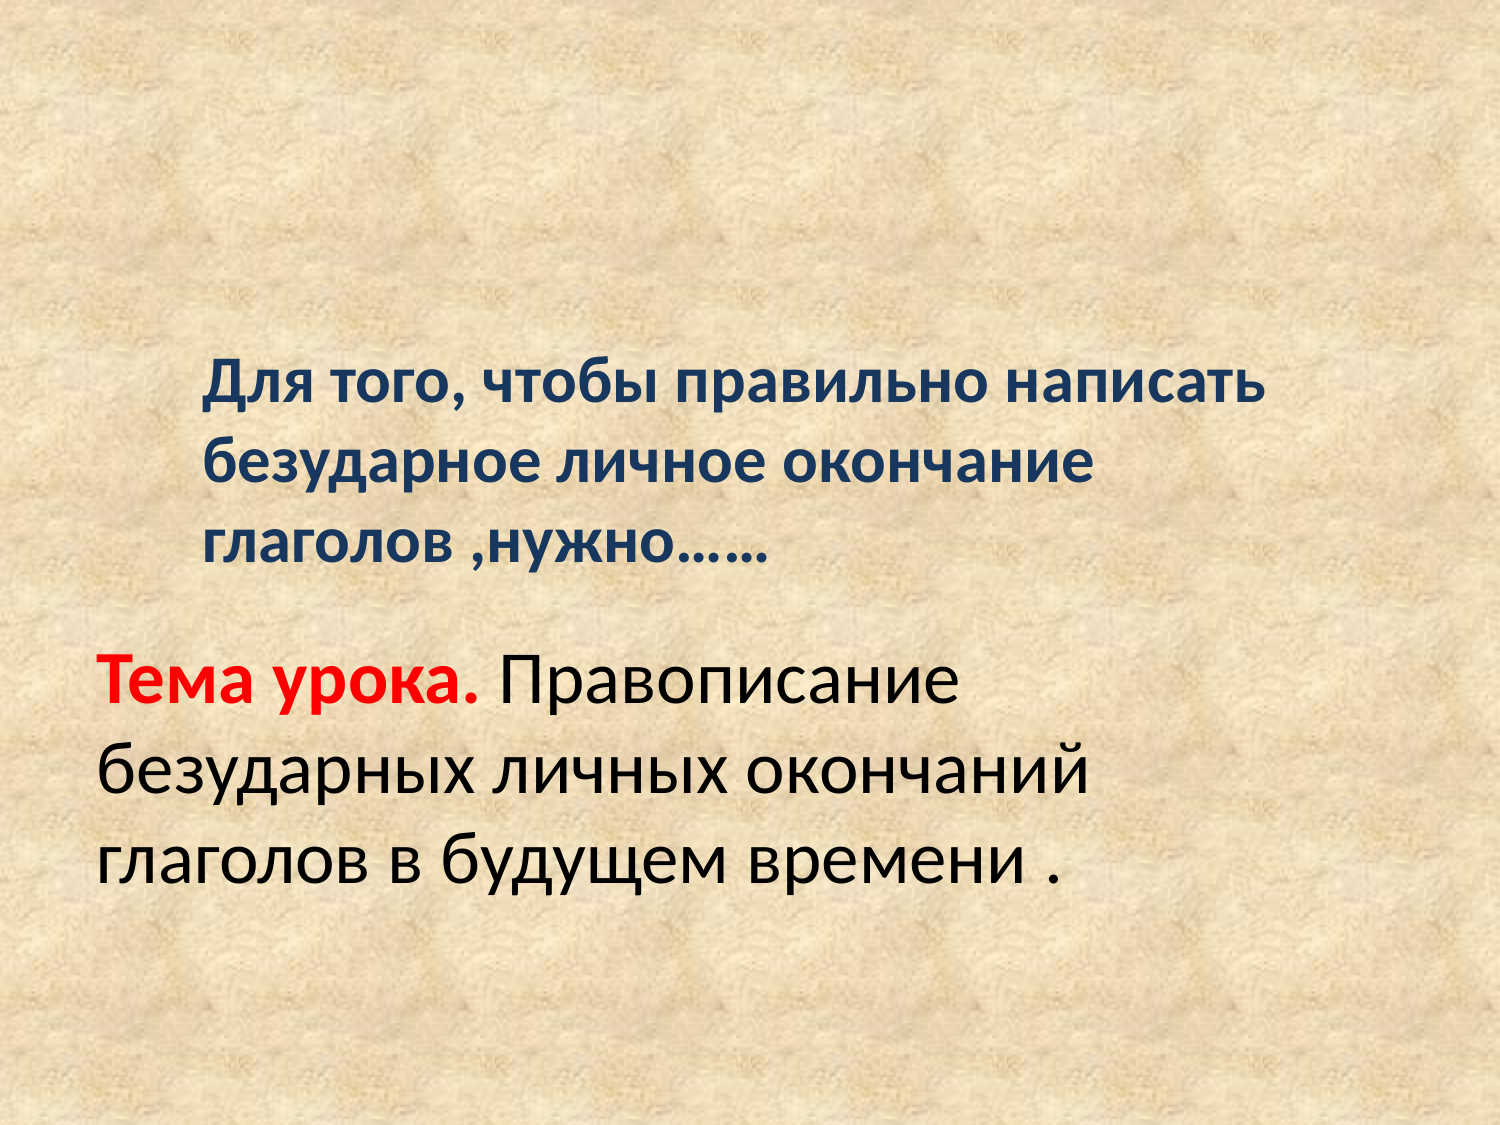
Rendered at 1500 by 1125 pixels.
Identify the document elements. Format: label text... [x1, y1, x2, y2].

picture [0, 0, 1500, 1125]
text_box Тема урока. Правописание безударных личных окончаний глаголов в будущем времени . [82, 621, 1278, 906]
text_box Для того, чтобы правильно написать безударное личное окончание глаголов ,нужно…… [187, 328, 1325, 583]
